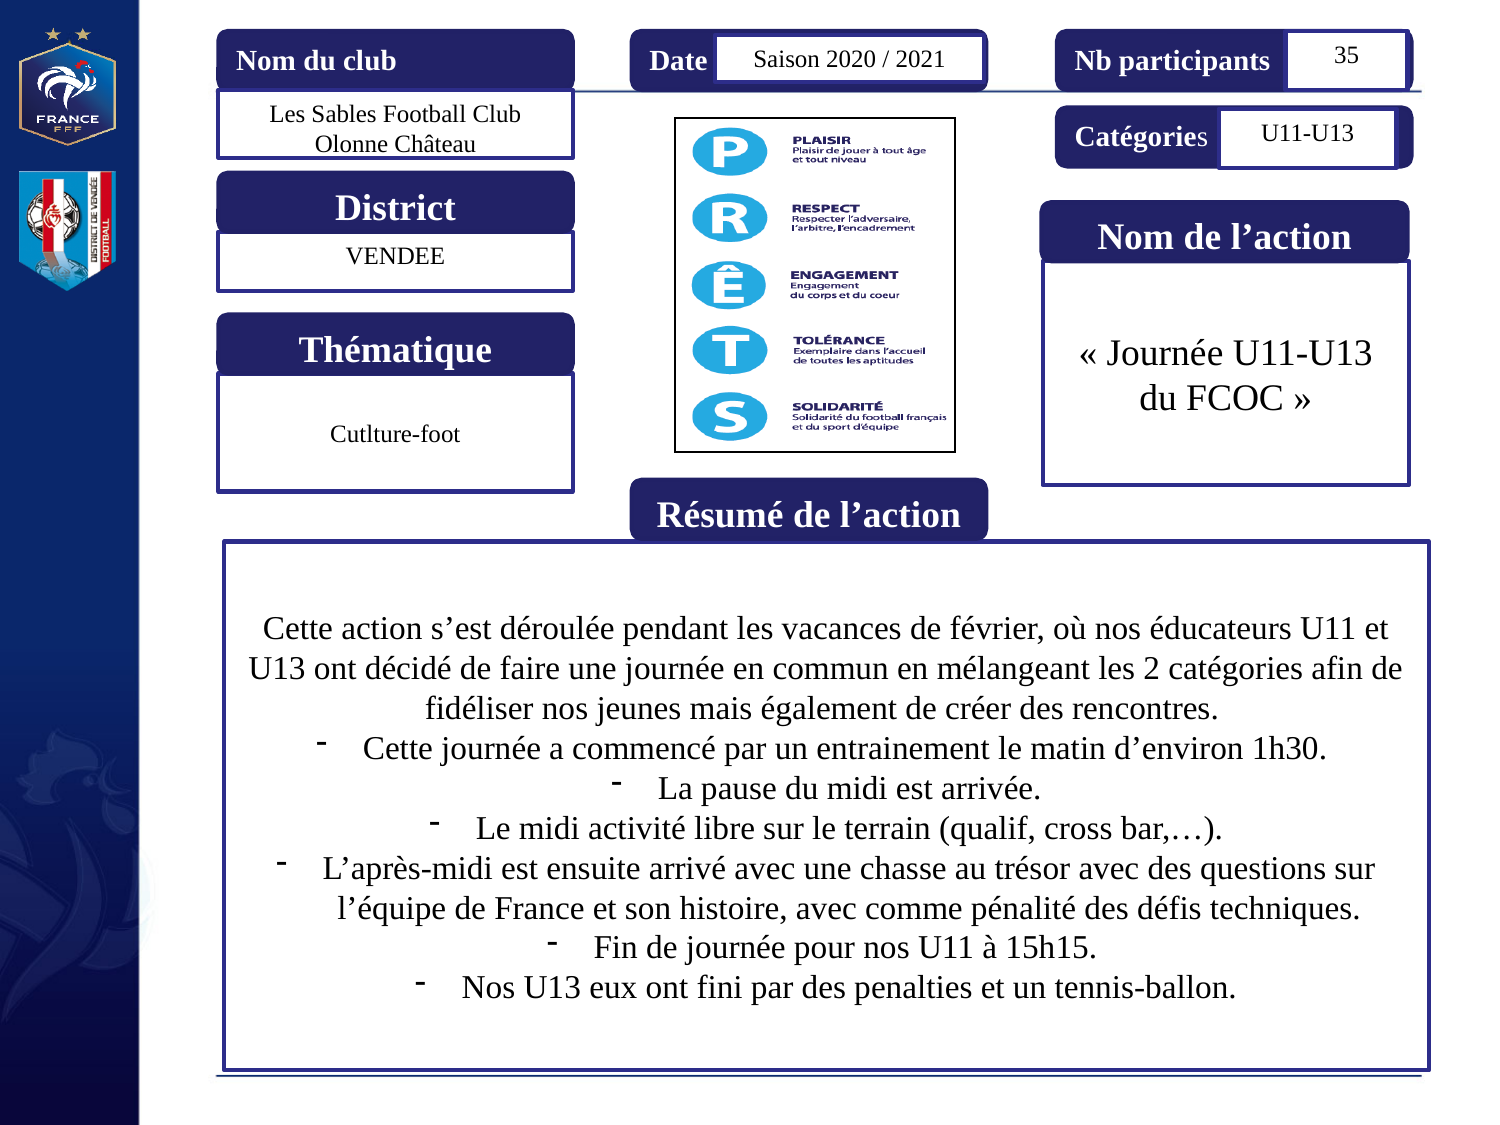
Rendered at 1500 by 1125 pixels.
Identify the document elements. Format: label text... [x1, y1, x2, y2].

text_box Date [629, 28, 989, 93]
text_box Thématique [216, 312, 575, 376]
text_box 35 [1283, 29, 1410, 92]
text_box Nb participants [1054, 28, 1403, 93]
text_box « Journée U11-U13 du FCOC » [1041, 259, 1411, 487]
text_box Nom du club [216, 28, 575, 88]
text_box Catégories [1054, 105, 1414, 169]
text_box District [216, 170, 575, 234]
picture [0, 0, 1500, 1125]
text_box VENDEE [216, 230, 575, 293]
text_box Les Sables Football Club Olonne Château [216, 88, 575, 160]
text_box Résumé de l’action [629, 477, 989, 541]
text_box Nom de l’action [1039, 200, 1410, 264]
text_box [289, 0, 1329, 105]
text_box U11-U13 [1217, 107, 1399, 170]
text_box Saison 2020 / 2021 [713, 33, 986, 84]
text_box Cutlture-foot [216, 371, 575, 494]
text_box Cette action s’est déroulée pendant les vacances de février, où nos éducateurs U11 et U13 ont décidé de faire une journée en commun en mélangeant les 2 catégories afin de fidéliser nos jeunes mais également de créer des rencontres. Cette journée a commencé par un entrainement le matin d’environ 1h30. La pause du midi est arrivée. Le midi activité libre sur le terrain (qualif, cross bar,…). L’après-midi est ensuite arrivé avec une chasse au trésor avec des questions sur l’équipe de France et son histoire, avec comme pénalité des défis techniques. Fin de journée pour nos U11 à 15h15. Nos U13 eux ont fini par des penalties et un tennis-ballon. [222, 539, 1431, 1072]
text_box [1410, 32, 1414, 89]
